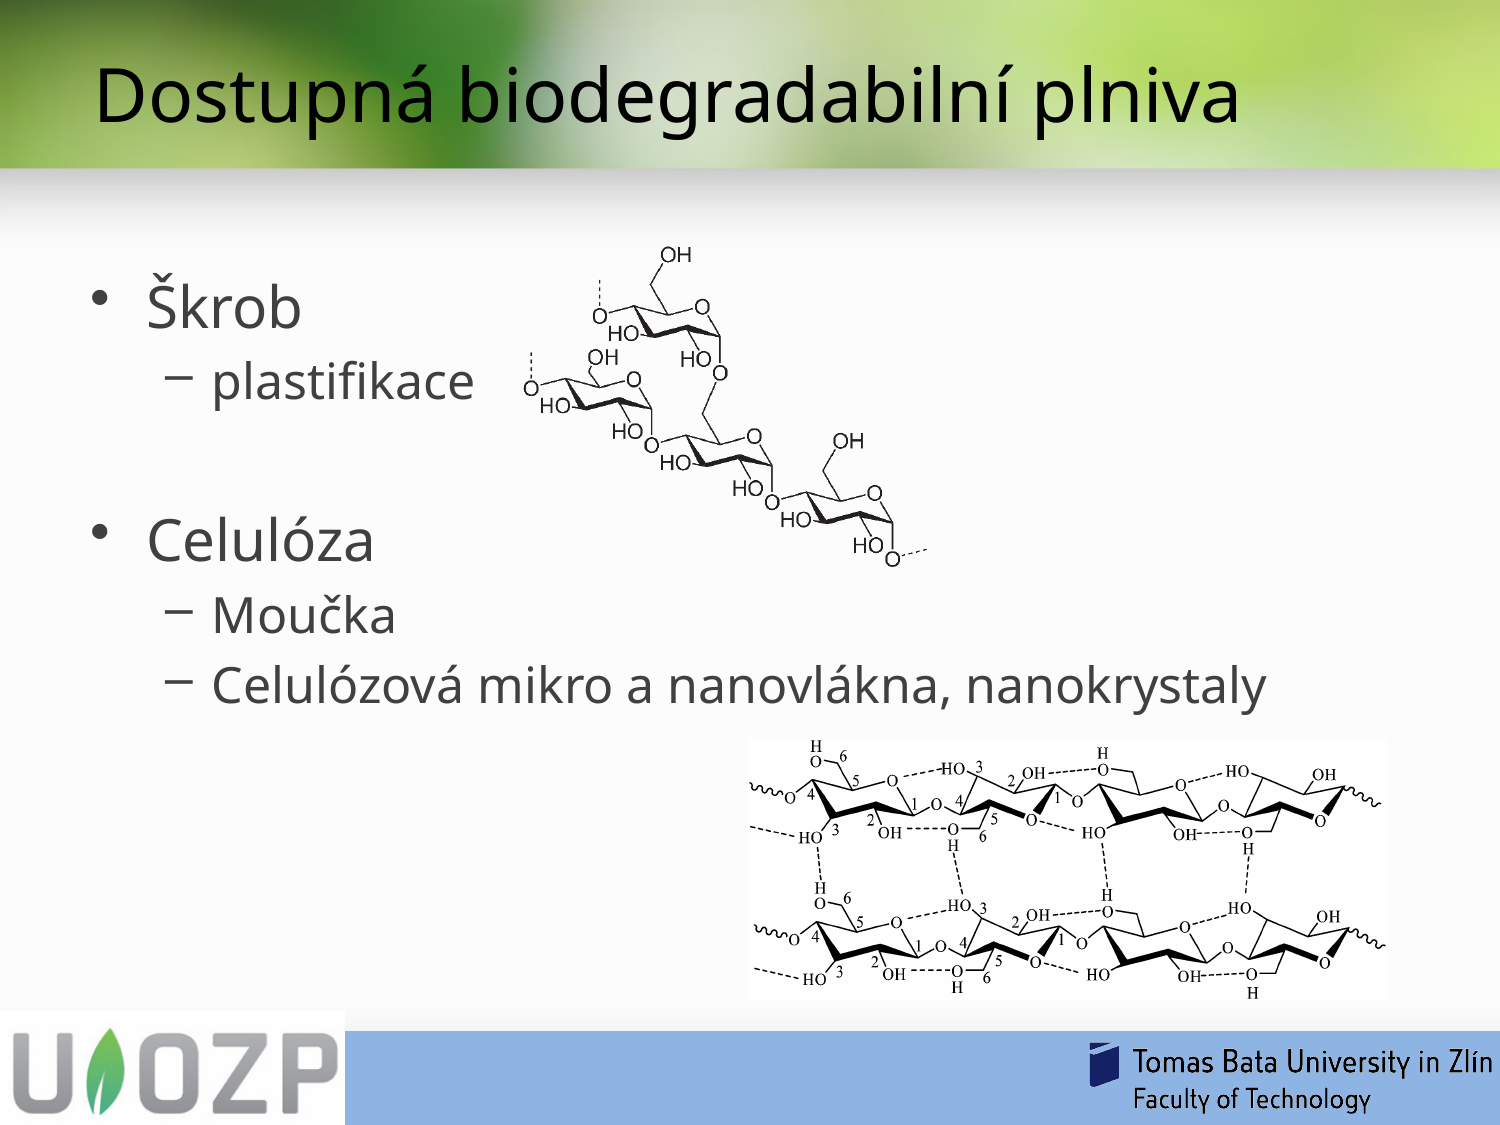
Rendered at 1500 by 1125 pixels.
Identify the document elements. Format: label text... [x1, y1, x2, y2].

picture [0, 0, 1500, 1125]
text_box [350, 1029, 1500, 1125]
title Dostupná biodegradabilní plniva [78, 0, 1500, 187]
picture [1089, 1042, 1492, 1114]
list Škrob plastifikace Celulóza Moučka Celulózová mikro a nanovlákna, nanokrystaly [74, 262, 1426, 1006]
